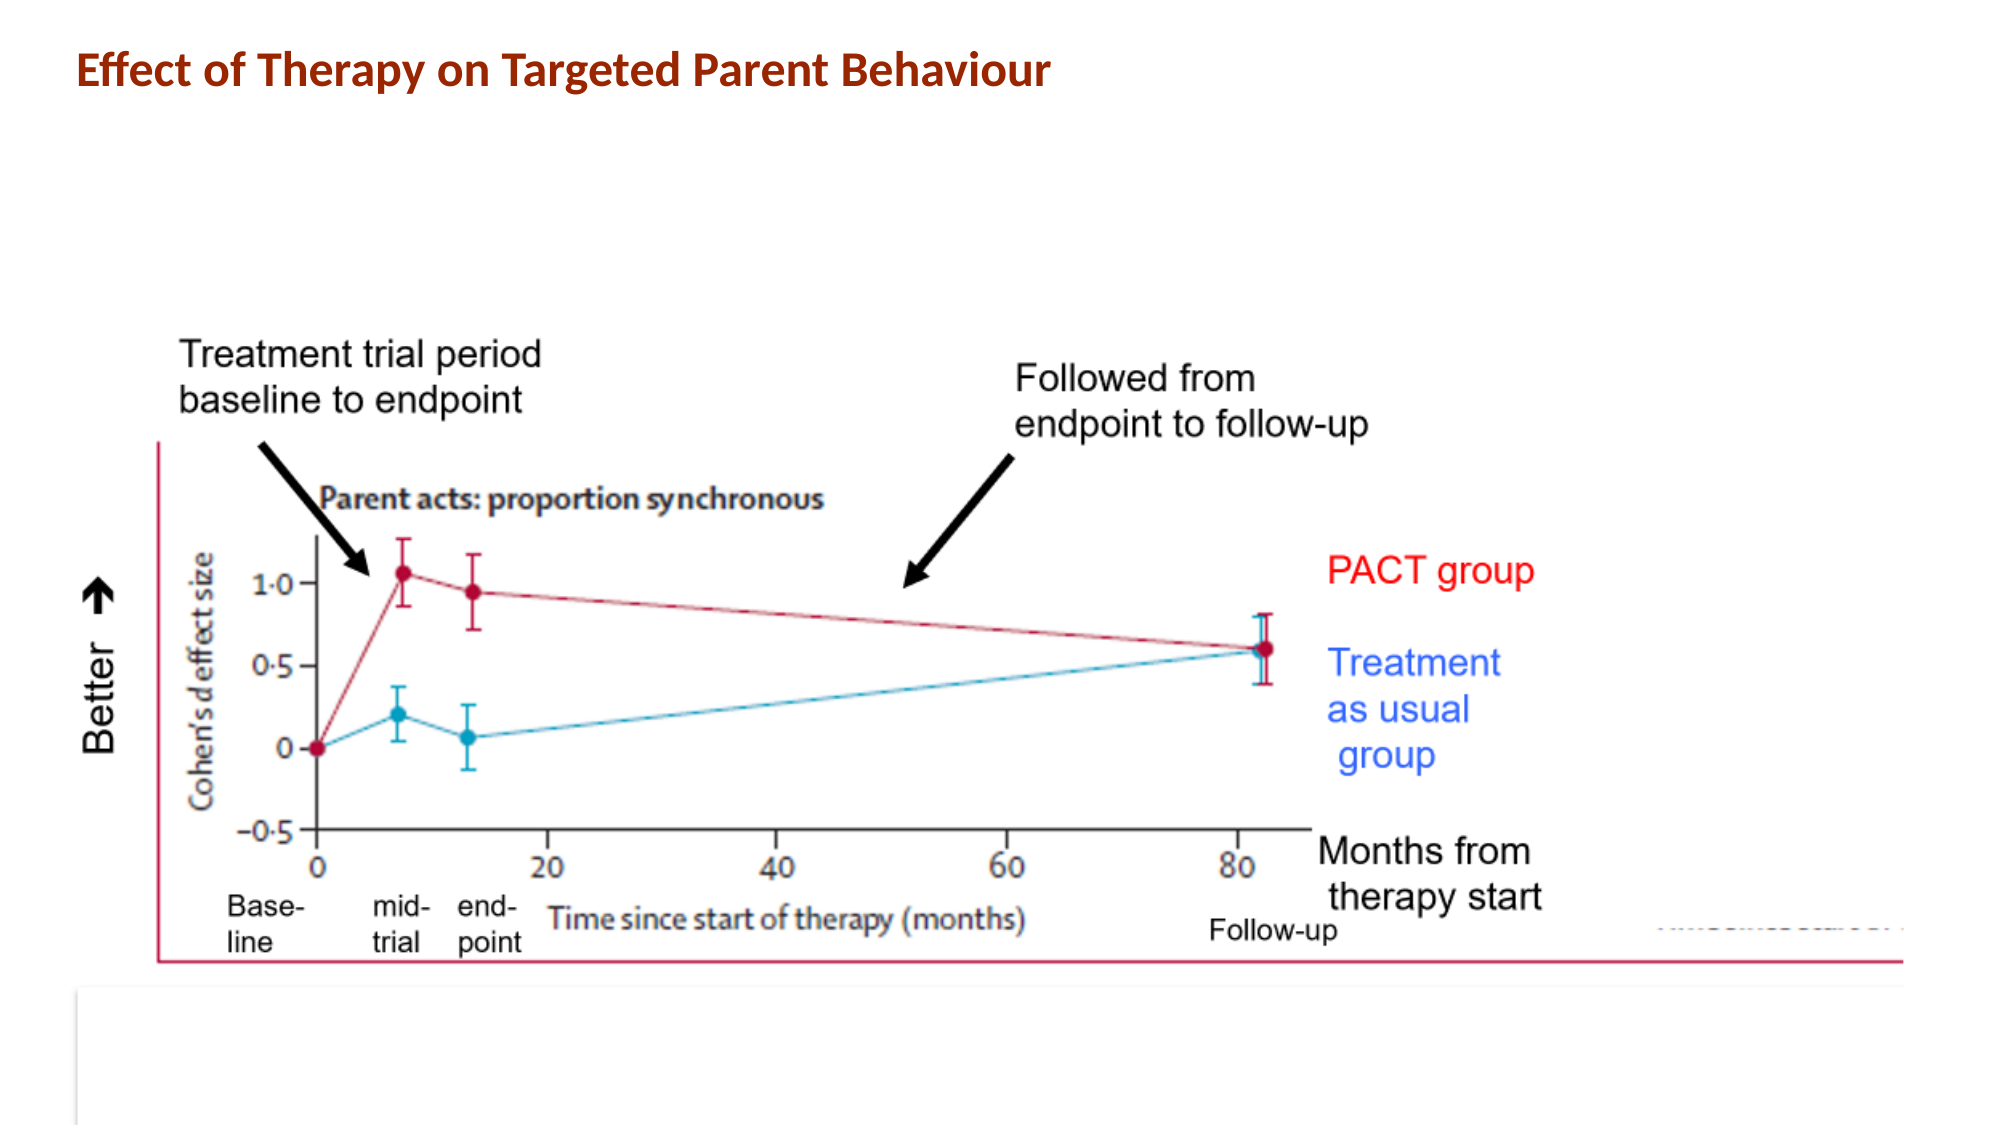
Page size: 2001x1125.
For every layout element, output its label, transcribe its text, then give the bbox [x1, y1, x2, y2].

text_box Effect of Therapy on Targeted Parent Behaviour [61, 28, 1658, 104]
picture [49, 291, 1904, 1125]
